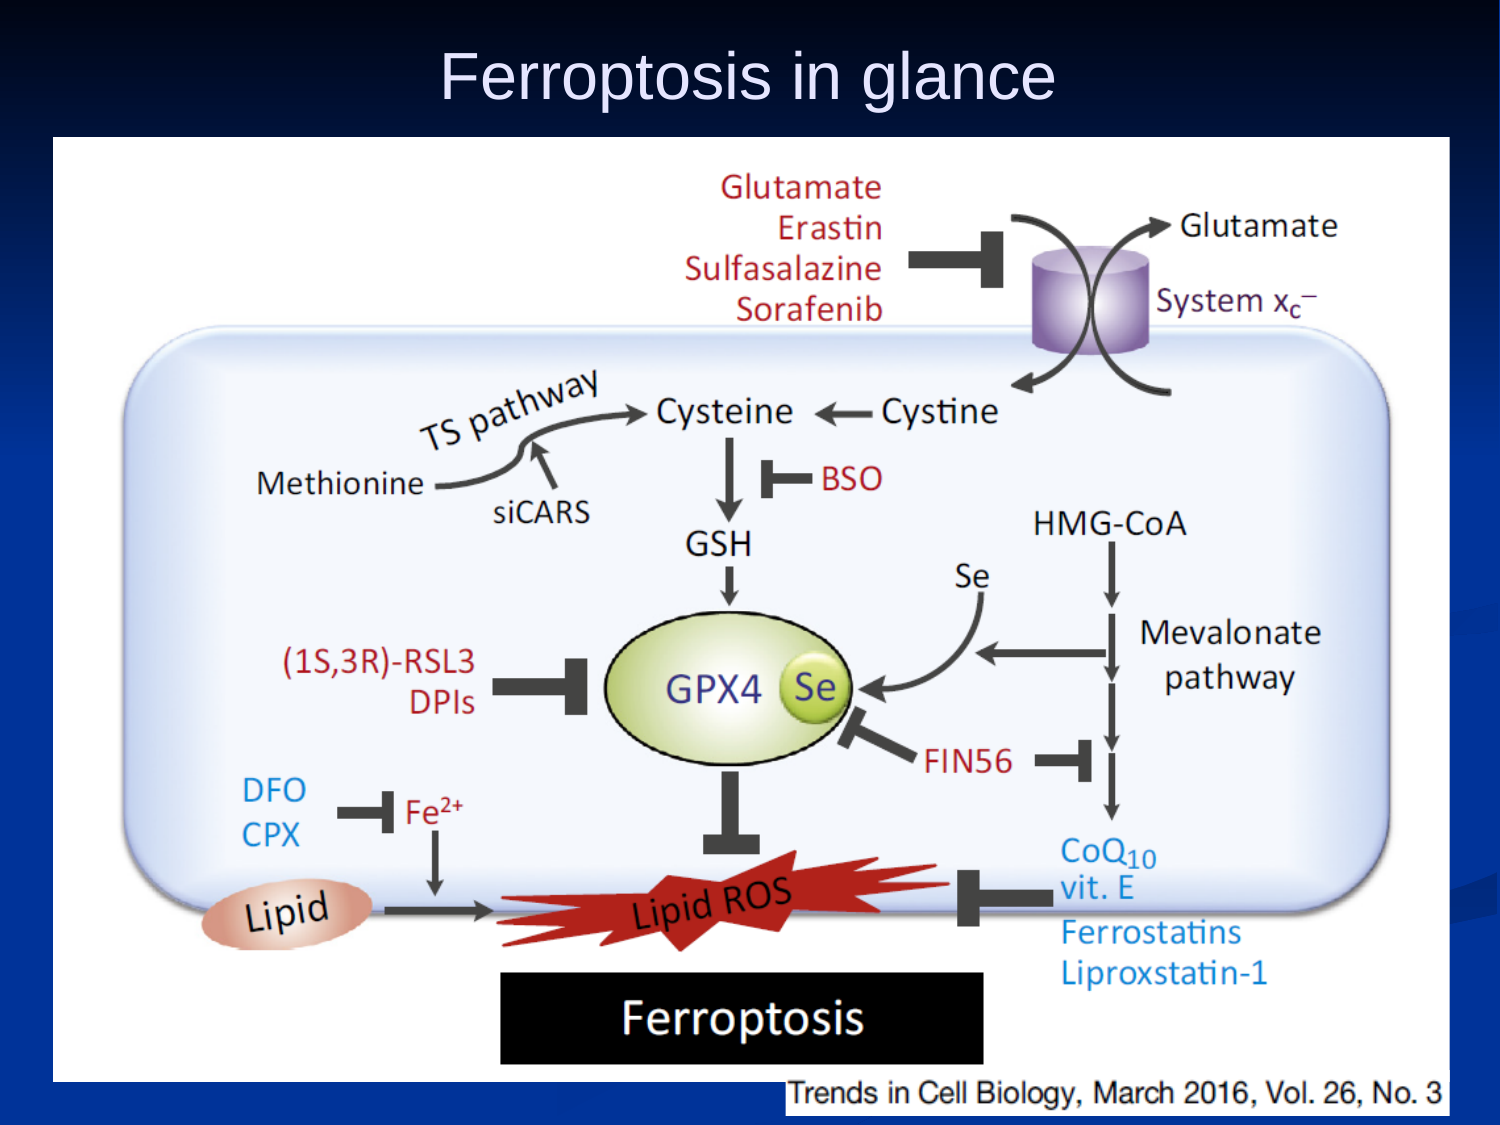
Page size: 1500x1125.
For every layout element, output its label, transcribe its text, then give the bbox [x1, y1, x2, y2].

text_box Ferroptosis in glance [16, 21, 1482, 126]
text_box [52, 136, 1450, 1116]
